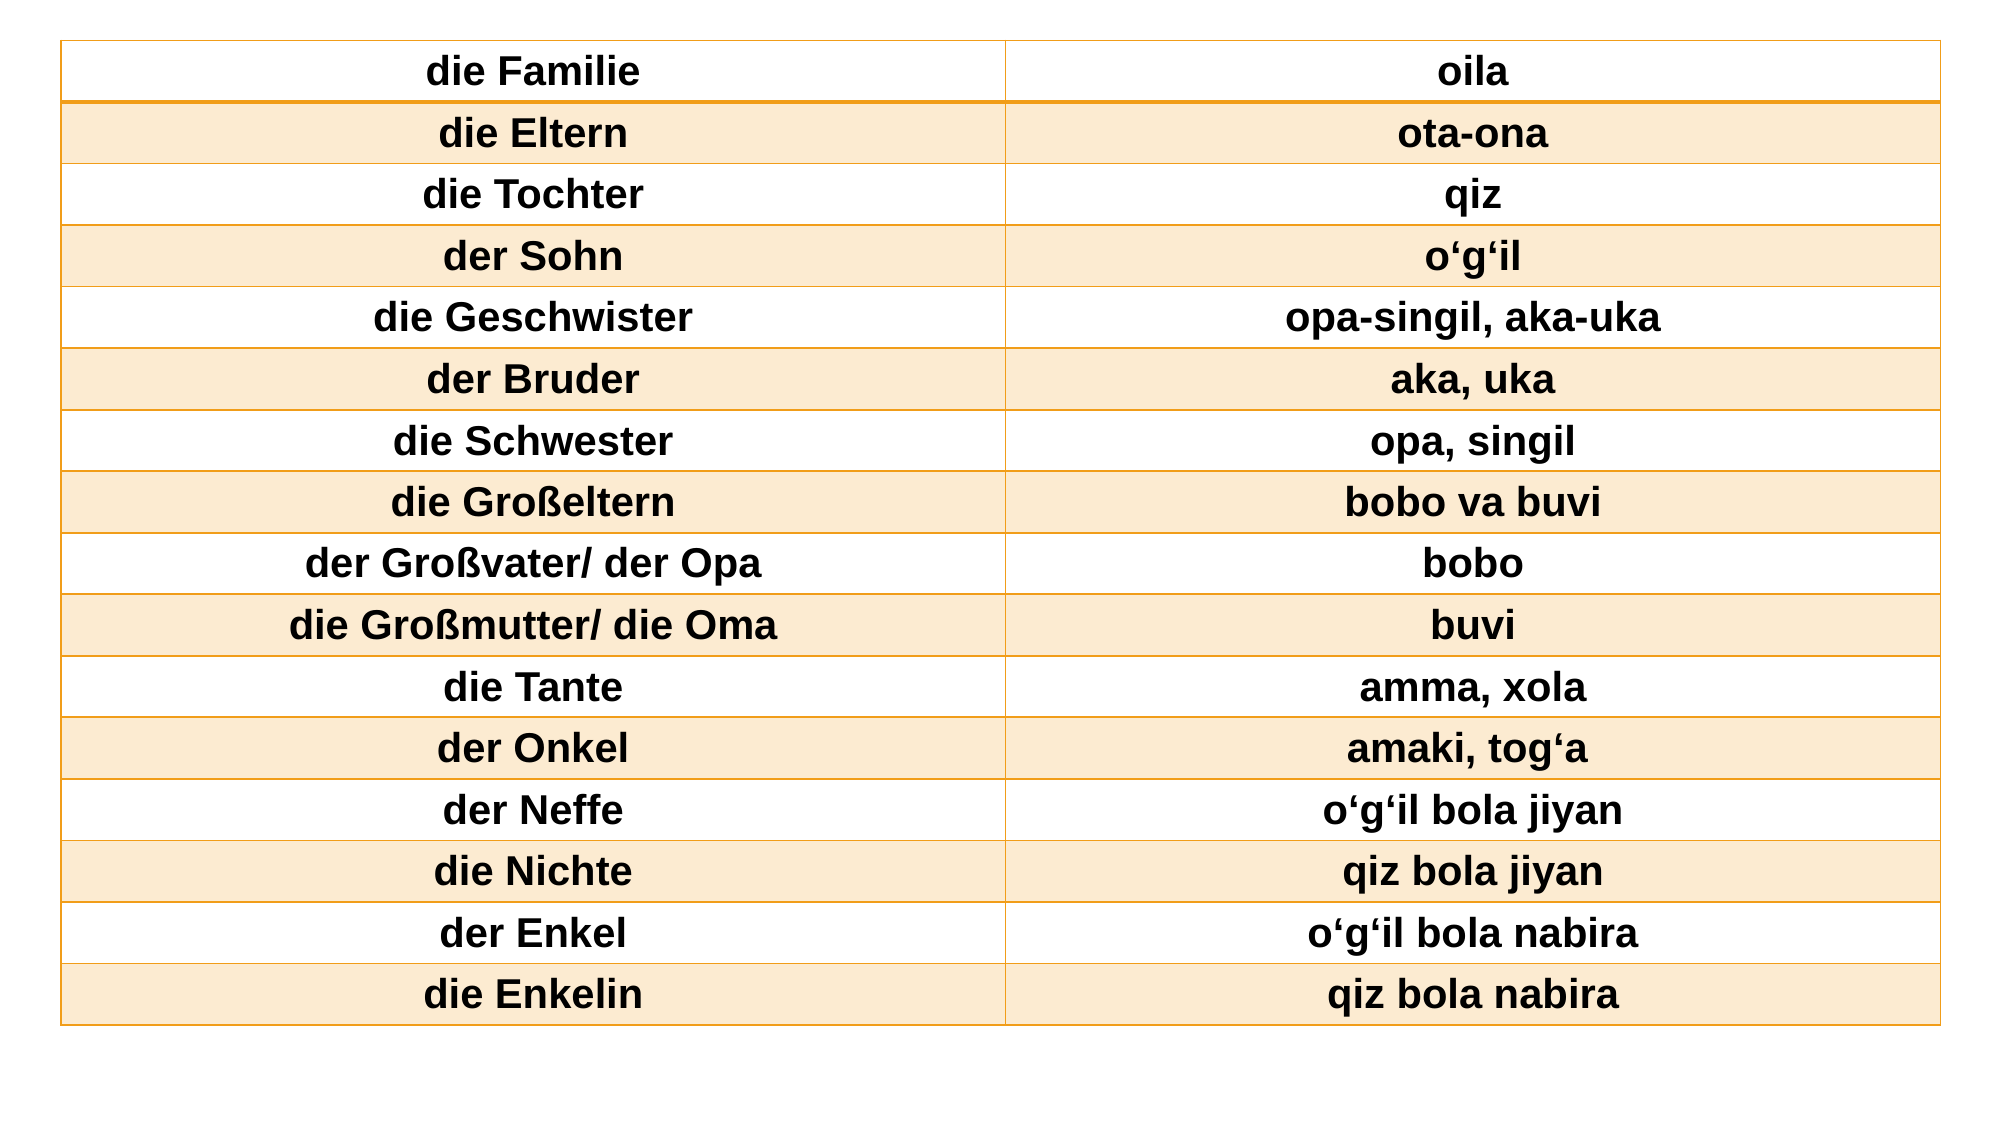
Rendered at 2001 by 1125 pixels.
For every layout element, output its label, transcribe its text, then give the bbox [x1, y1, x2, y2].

table_cell o‘g‘il bola nabira [1006, 903, 1940, 963]
table_cell qiz [1006, 164, 1940, 224]
table_cell amma, xola [1006, 657, 1940, 716]
table_cell der Onkel [62, 718, 1005, 778]
table_cell die Tante [62, 657, 1005, 716]
table_cell die Großmutter/ die Oma [62, 595, 1005, 655]
table_header oila [1006, 41, 1940, 100]
table_cell die Schwester [62, 411, 1005, 470]
table_cell opa, singil [1006, 411, 1940, 470]
table_cell qiz bola jiyan [1006, 841, 1940, 901]
table_header die Familie [62, 41, 1005, 100]
table_cell der Enkel [62, 903, 1005, 963]
table_cell der Bruder [62, 349, 1005, 409]
table_cell aka, uka [1006, 349, 1940, 409]
table_cell ota-ona [1006, 104, 1940, 163]
table_cell der Sohn [62, 226, 1005, 286]
table_cell o‘g‘il [1006, 226, 1940, 286]
table_cell qiz bola nabira [1006, 964, 1940, 1024]
table_cell die Geschwister [62, 287, 1005, 347]
table_cell bobo va buvi [1006, 472, 1940, 532]
table_cell die Enkelin [62, 964, 1005, 1024]
table_cell die Eltern [62, 104, 1005, 163]
table_cell buvi [1006, 595, 1940, 655]
table_cell die Großeltern [62, 472, 1005, 532]
table_cell amaki, tog‘a [1006, 718, 1940, 778]
table_cell bobo [1006, 534, 1940, 593]
table_cell der Großvater/ der Opa [62, 534, 1005, 593]
table_cell opa-singil, aka-uka [1006, 287, 1940, 347]
table_cell o‘g‘il bola jiyan [1006, 780, 1940, 840]
table_cell die Tochter [62, 164, 1005, 224]
table_cell der Neffe [62, 780, 1005, 840]
table_cell die Nichte [62, 841, 1005, 901]
